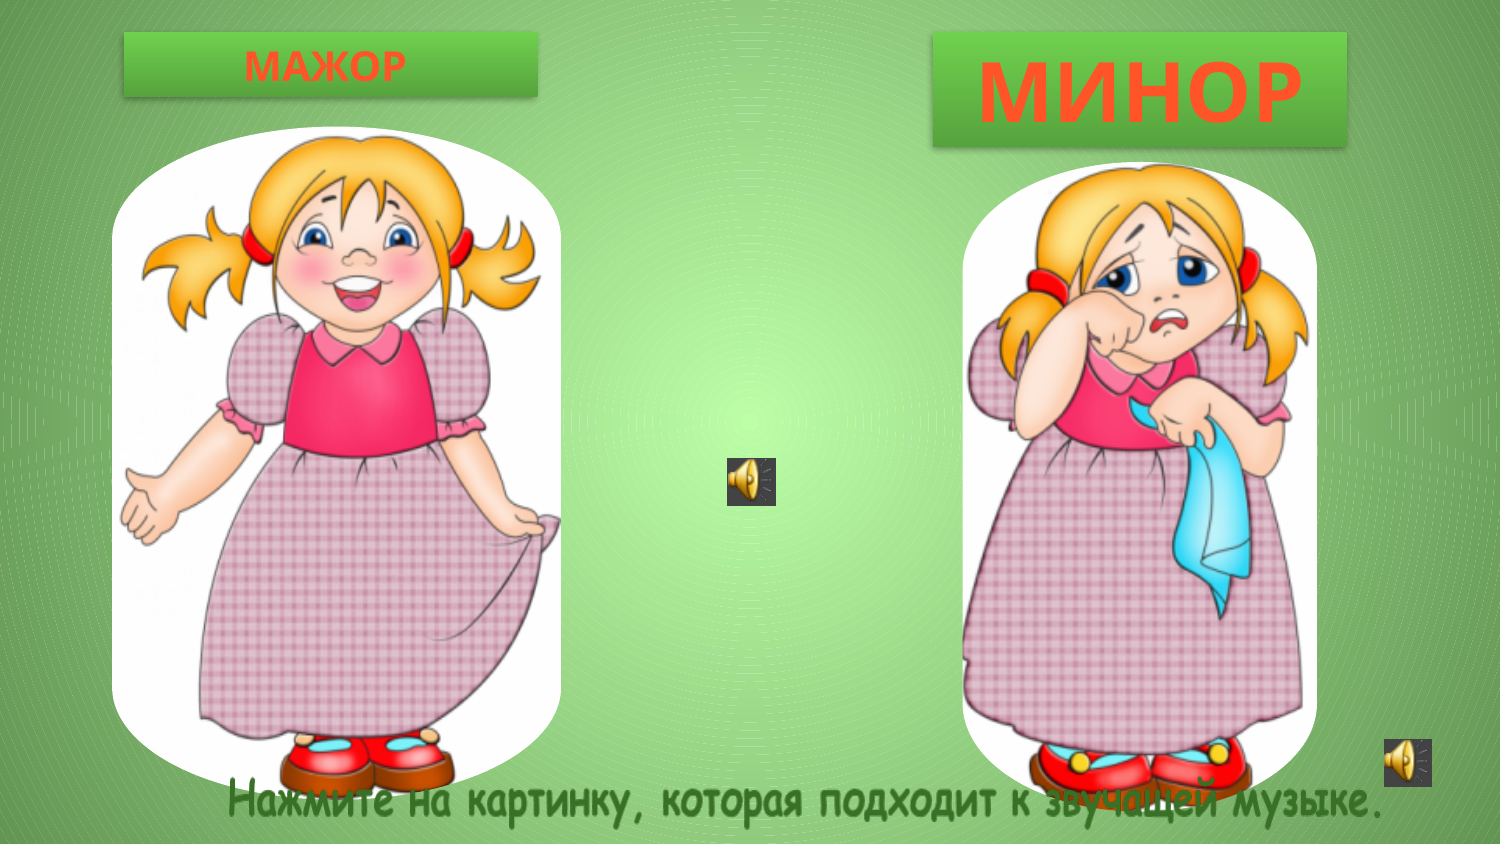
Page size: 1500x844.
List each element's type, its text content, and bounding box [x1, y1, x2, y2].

picture [726, 457, 777, 508]
title Мажор [123, 32, 538, 97]
picture [111, 126, 1434, 844]
text_box МИНОР [933, 32, 1347, 147]
